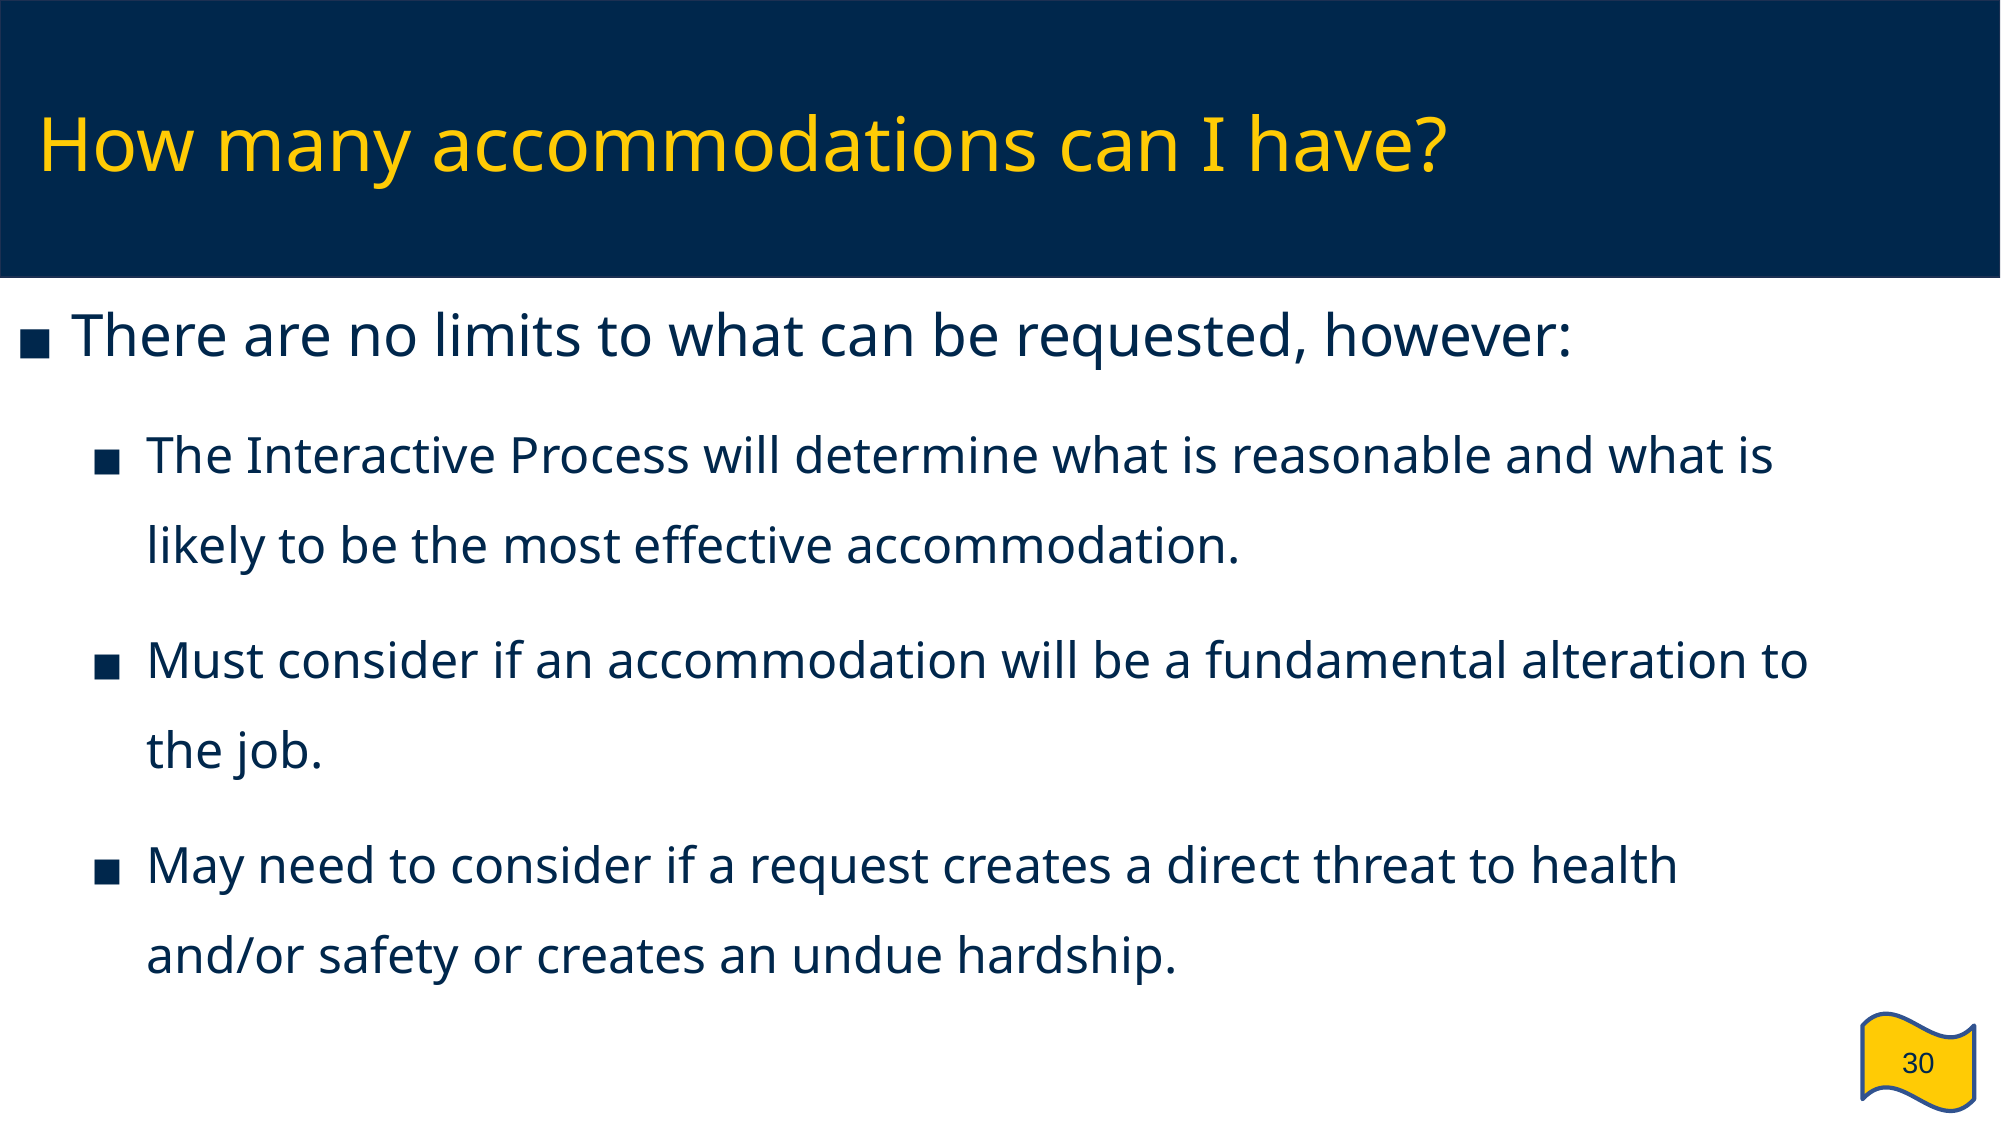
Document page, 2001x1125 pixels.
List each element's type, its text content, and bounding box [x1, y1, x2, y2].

list There are no limits to what can be requested, however: The Interactive Process will determine what is reasonable and what is likely to be the most effective accommodation. Must consider if an accommodation will be a fundamental alteration to the job. May need to consider if a request creates a direct threat to health and/or safety or creates an undue hardship. [0, 255, 1861, 1125]
title How many accommodations can I have? [22, 38, 1637, 255]
